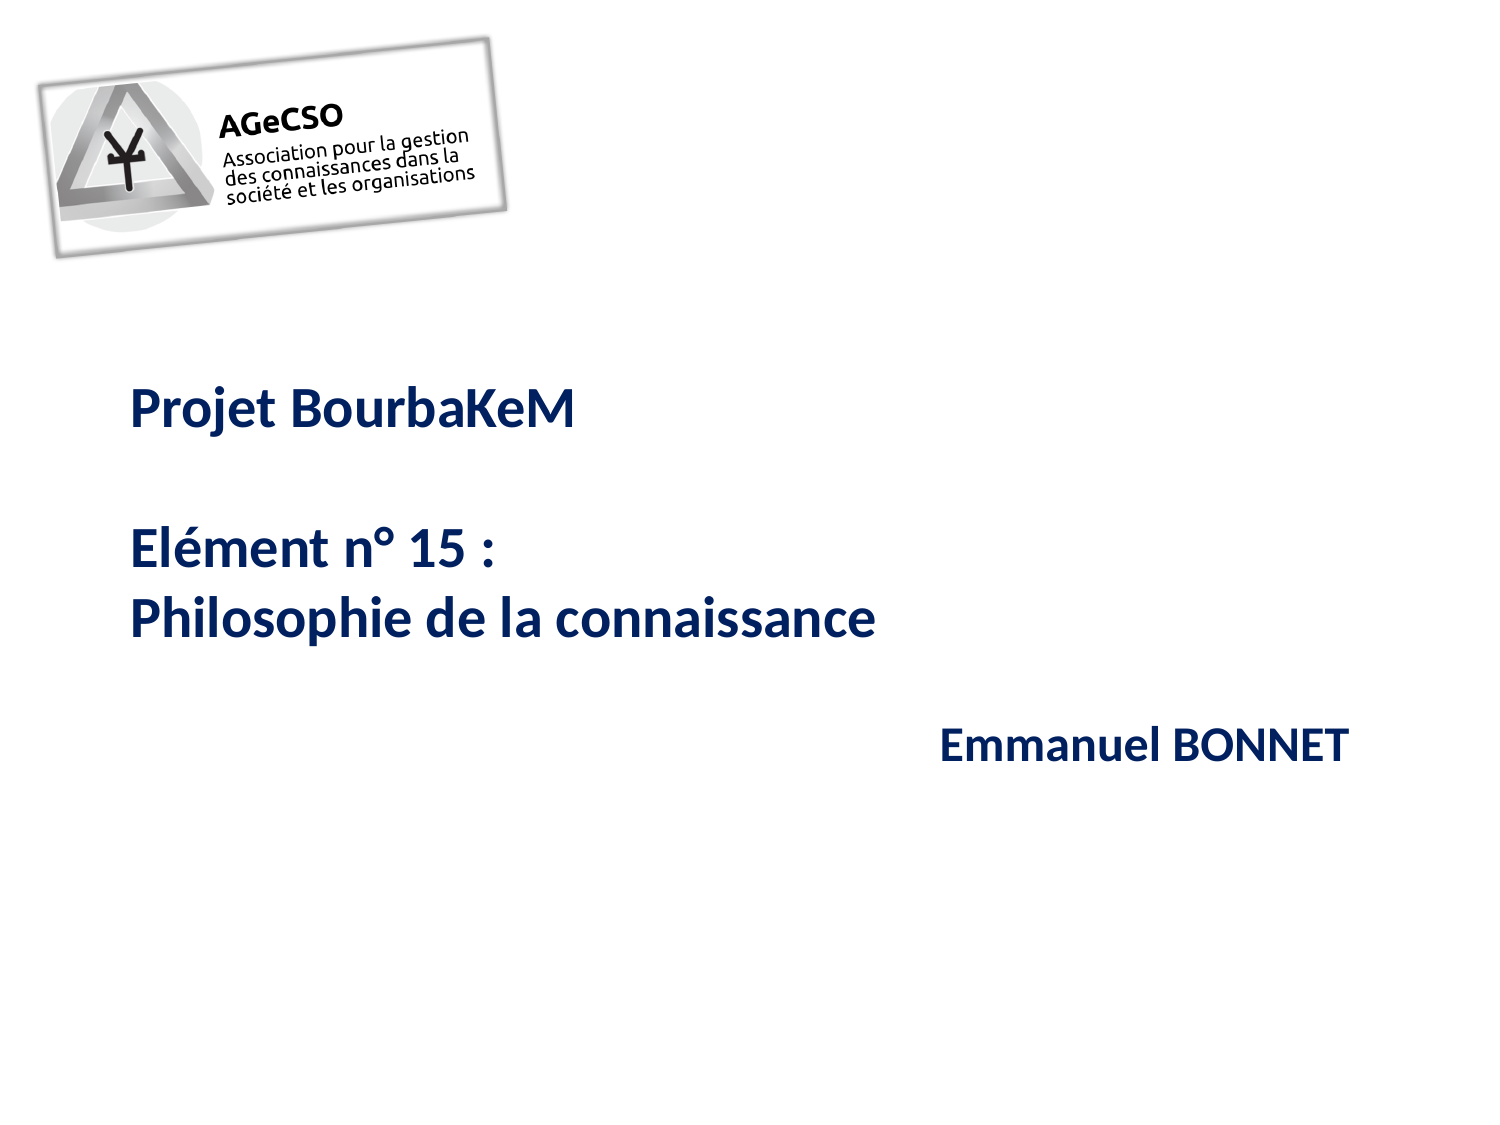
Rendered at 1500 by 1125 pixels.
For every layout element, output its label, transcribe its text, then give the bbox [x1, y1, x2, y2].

picture [32, 30, 513, 263]
text_box Emmanuel BONNET [835, 704, 1454, 779]
text_box Projet BourbaKeM Elément n° 15 : Philosophie de la connaissance [115, 361, 1500, 492]
